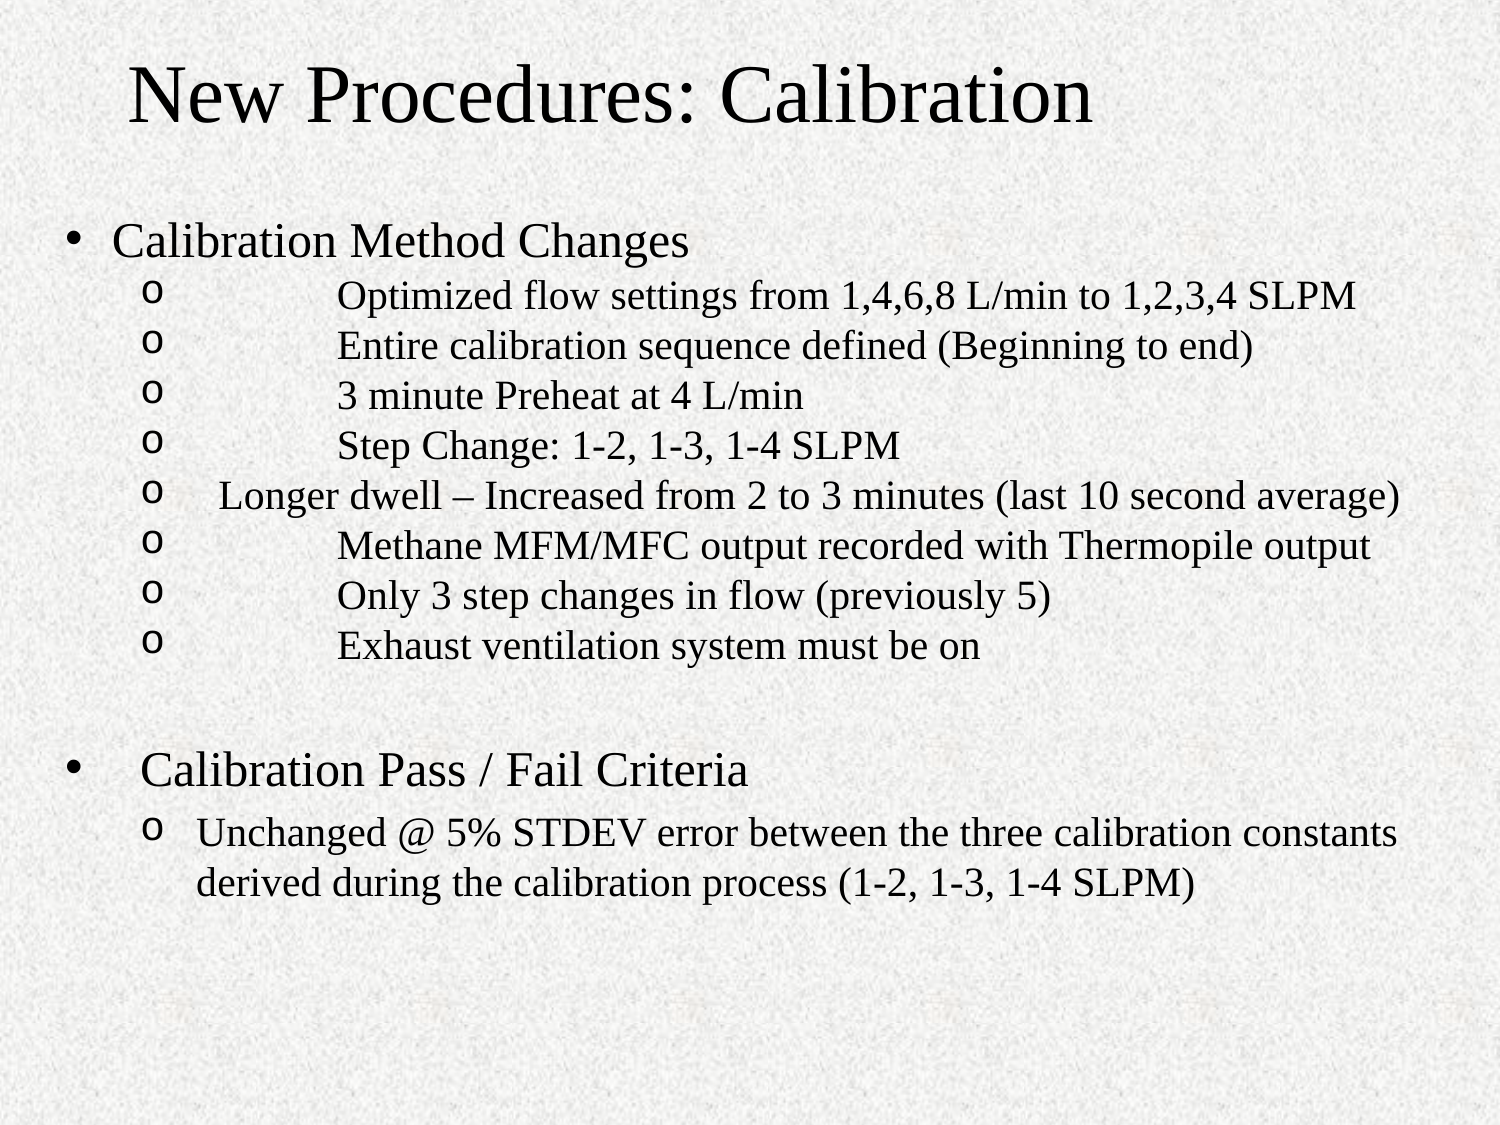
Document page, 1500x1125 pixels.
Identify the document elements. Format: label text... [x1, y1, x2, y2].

title New Procedures: Calibration [112, 24, 1388, 154]
table_cell [0, 0, 1500, 1125]
subtitle Calibration Method Changes Optimized flow settings from 1,4,6,8 L/min to 1,2,3,4 SLPM Entire calibration sequence defined (Beginning to end) 3 minute Preheat at 4 L/min Step Change: 1-2, 1-3, 1-4 SLPM Longer dwell – Increased from 2 to 3 minutes (last 10 second average) Methane MFM/MFC output recorded with Thermopile output Only 3 step changes in flow (previously 5) Exhaust ventilation system must be on Calibration Pass / Fail Criteria Unchanged @ 5% STDEV error between the three calibration constants derived during the calibration process (1-2, 1-3, 1-4 SLPM) [50, 200, 1463, 1100]
